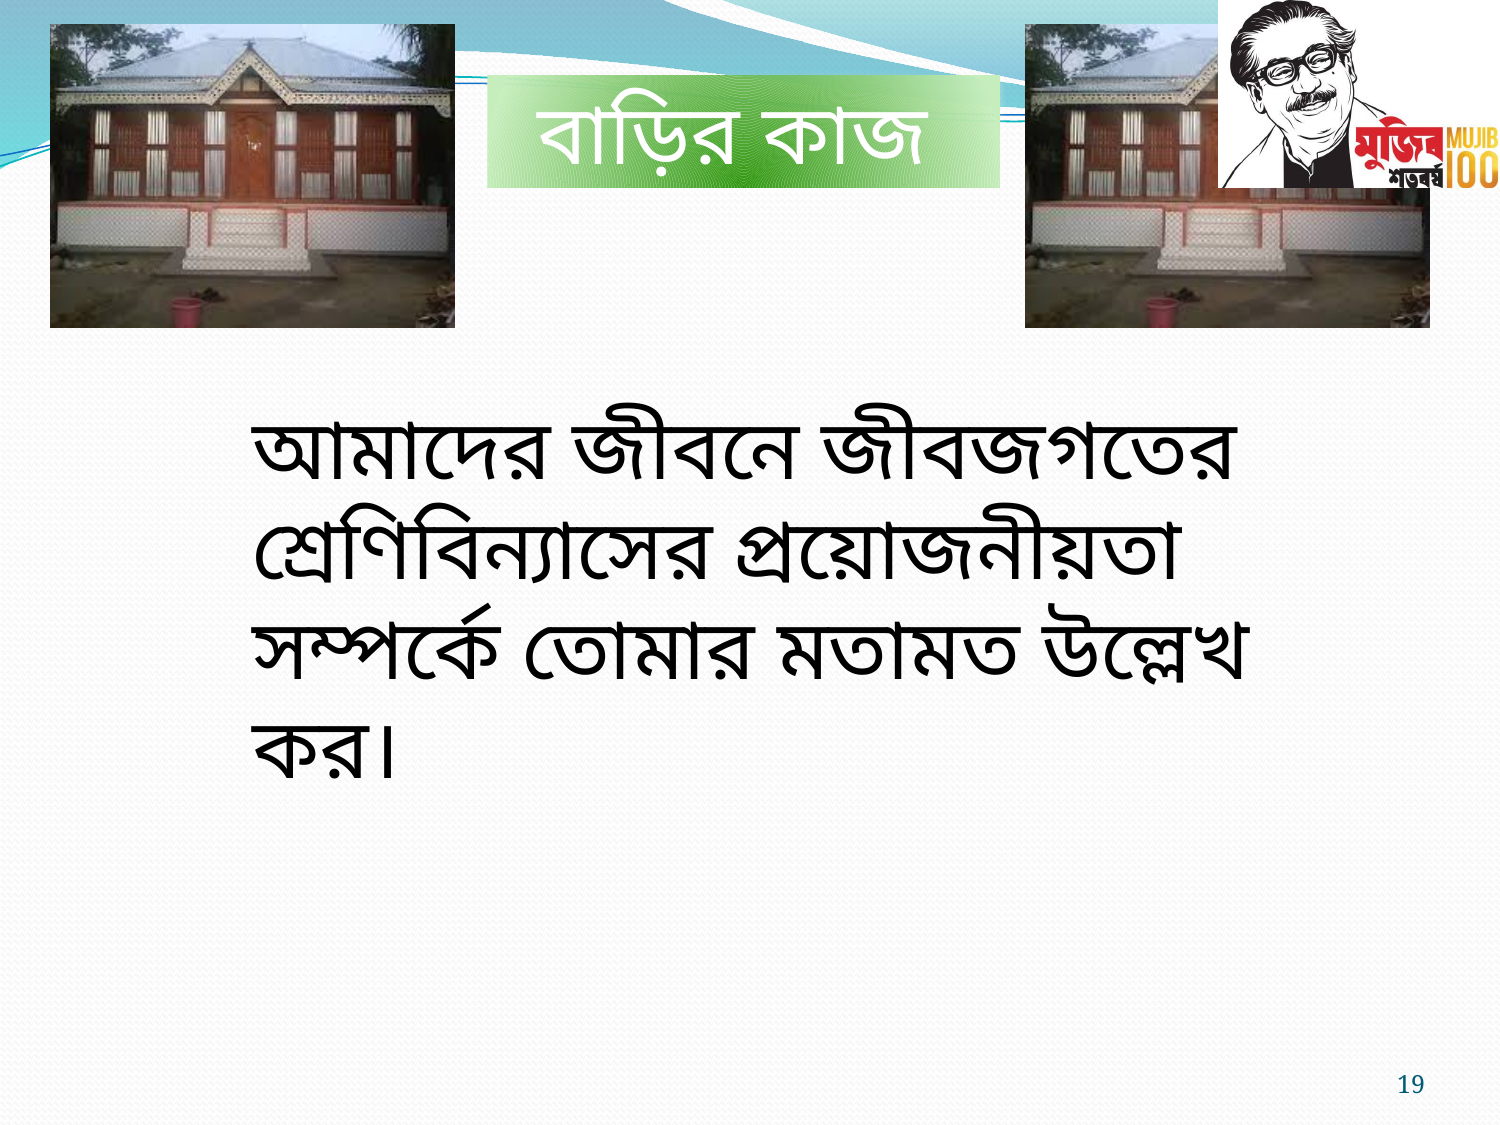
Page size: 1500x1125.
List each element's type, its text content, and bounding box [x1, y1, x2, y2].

picture [1024, 24, 1430, 329]
picture [49, 24, 455, 329]
text_box বাড়ির কাজ [487, 75, 1000, 188]
picture [1218, 0, 1500, 188]
slide_number 19 [1299, 1042, 1425, 1103]
text_box আমাদের জীবনে জীবজগতের শ্রেণিবিন্যাসের প্রয়োজনীয়তা সম্পর্কে তোমার মতামত উল্লেখ কর। [237, 388, 1338, 803]
